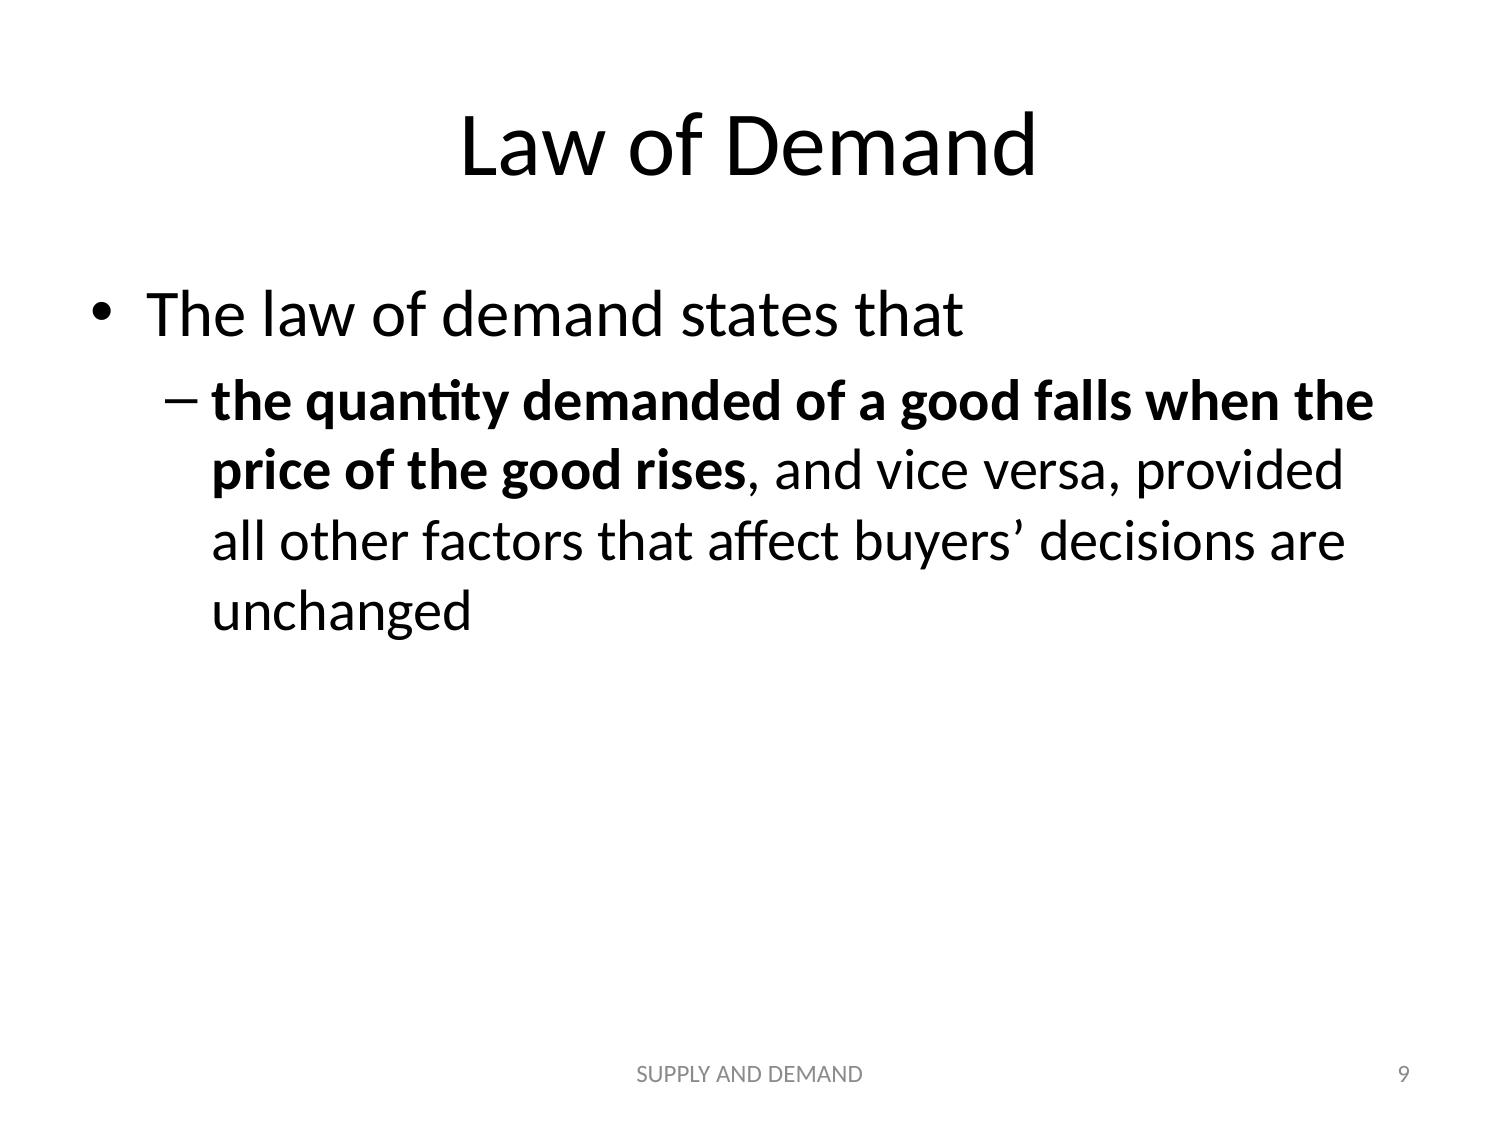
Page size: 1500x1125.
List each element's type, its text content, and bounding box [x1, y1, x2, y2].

title Law of Demand [74, 44, 1426, 233]
slide_number 9 [1074, 1042, 1425, 1103]
list The law of demand states that the quantity demanded of a good falls when the price of the good rises, and vice versa, provided all other factors that affect buyers’ decisions are unchanged [74, 262, 1426, 949]
footer SUPPLY AND DEMAND [512, 1042, 988, 1103]
